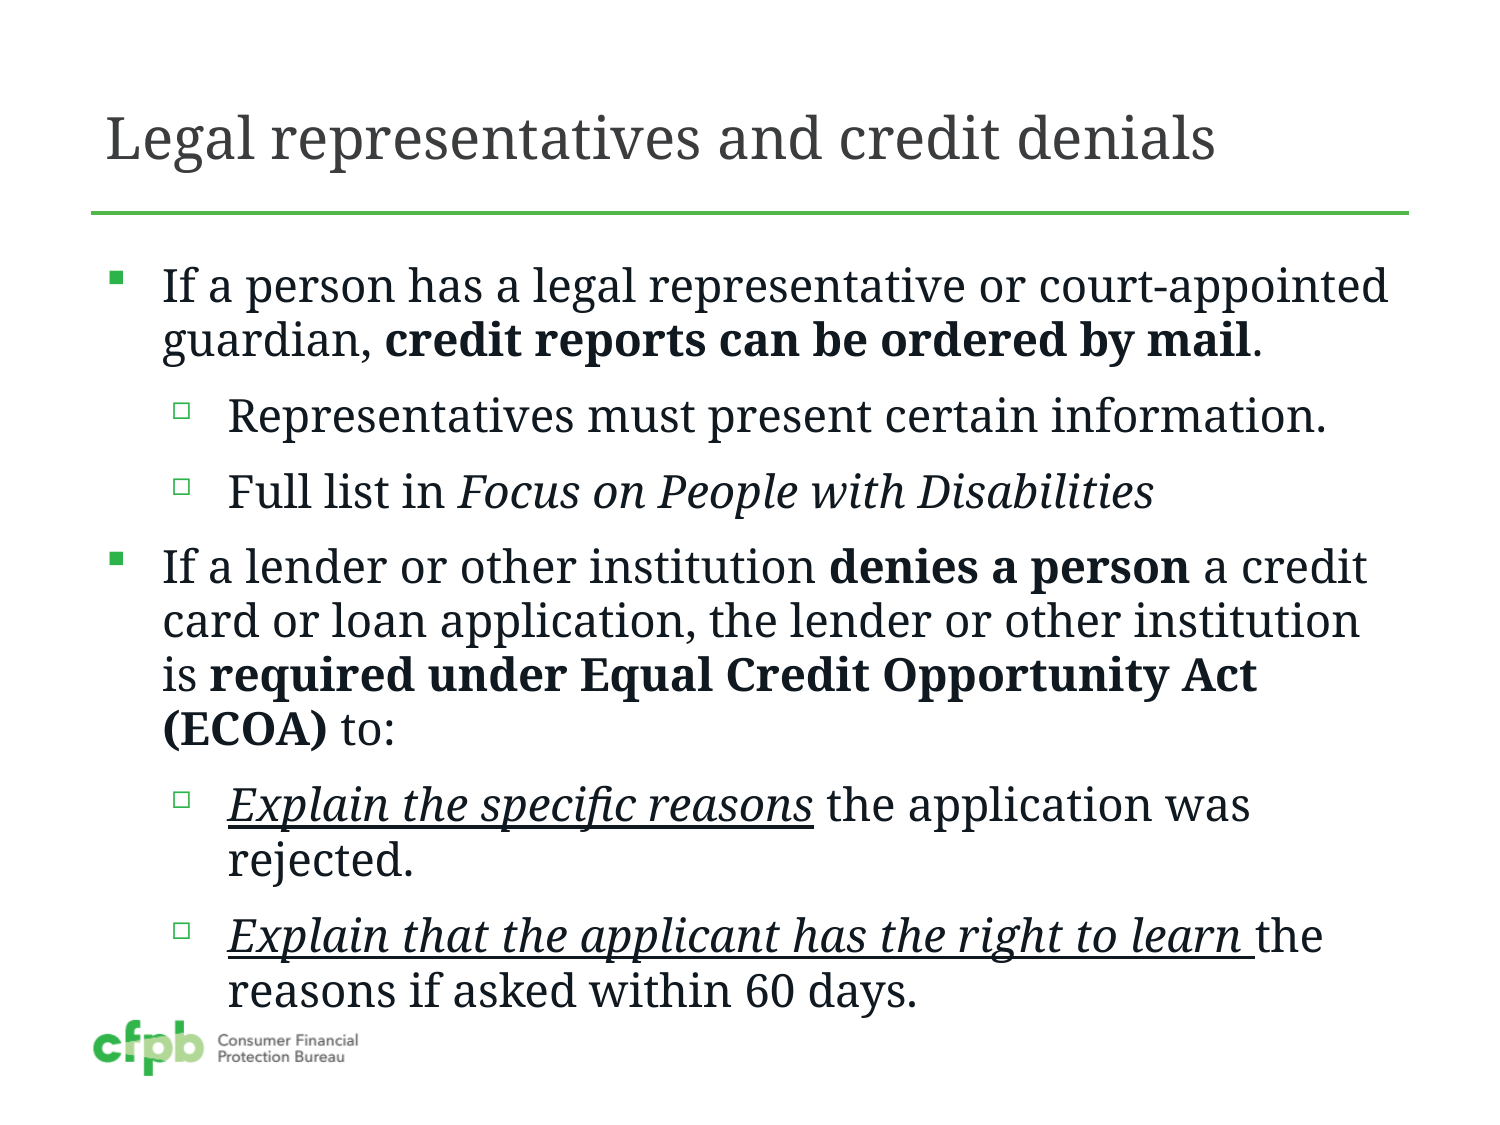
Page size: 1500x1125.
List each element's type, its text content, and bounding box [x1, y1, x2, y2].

title Legal representatives and credit denials [90, 75, 1410, 197]
list If a person has a legal representative or court-appointed guardian, credit reports can be ordered by mail. Representatives must present certain information. Full list in Focus on People with Disabilities If a lender or other institution denies a person a credit card or loan application, the lender or other institution is required under Equal Credit Opportunity Act (ECOA) to: Explain the specific reasons the application was rejected. Explain that the applicant has the right to learn the reasons if asked within 60 days. [90, 249, 1410, 1001]
